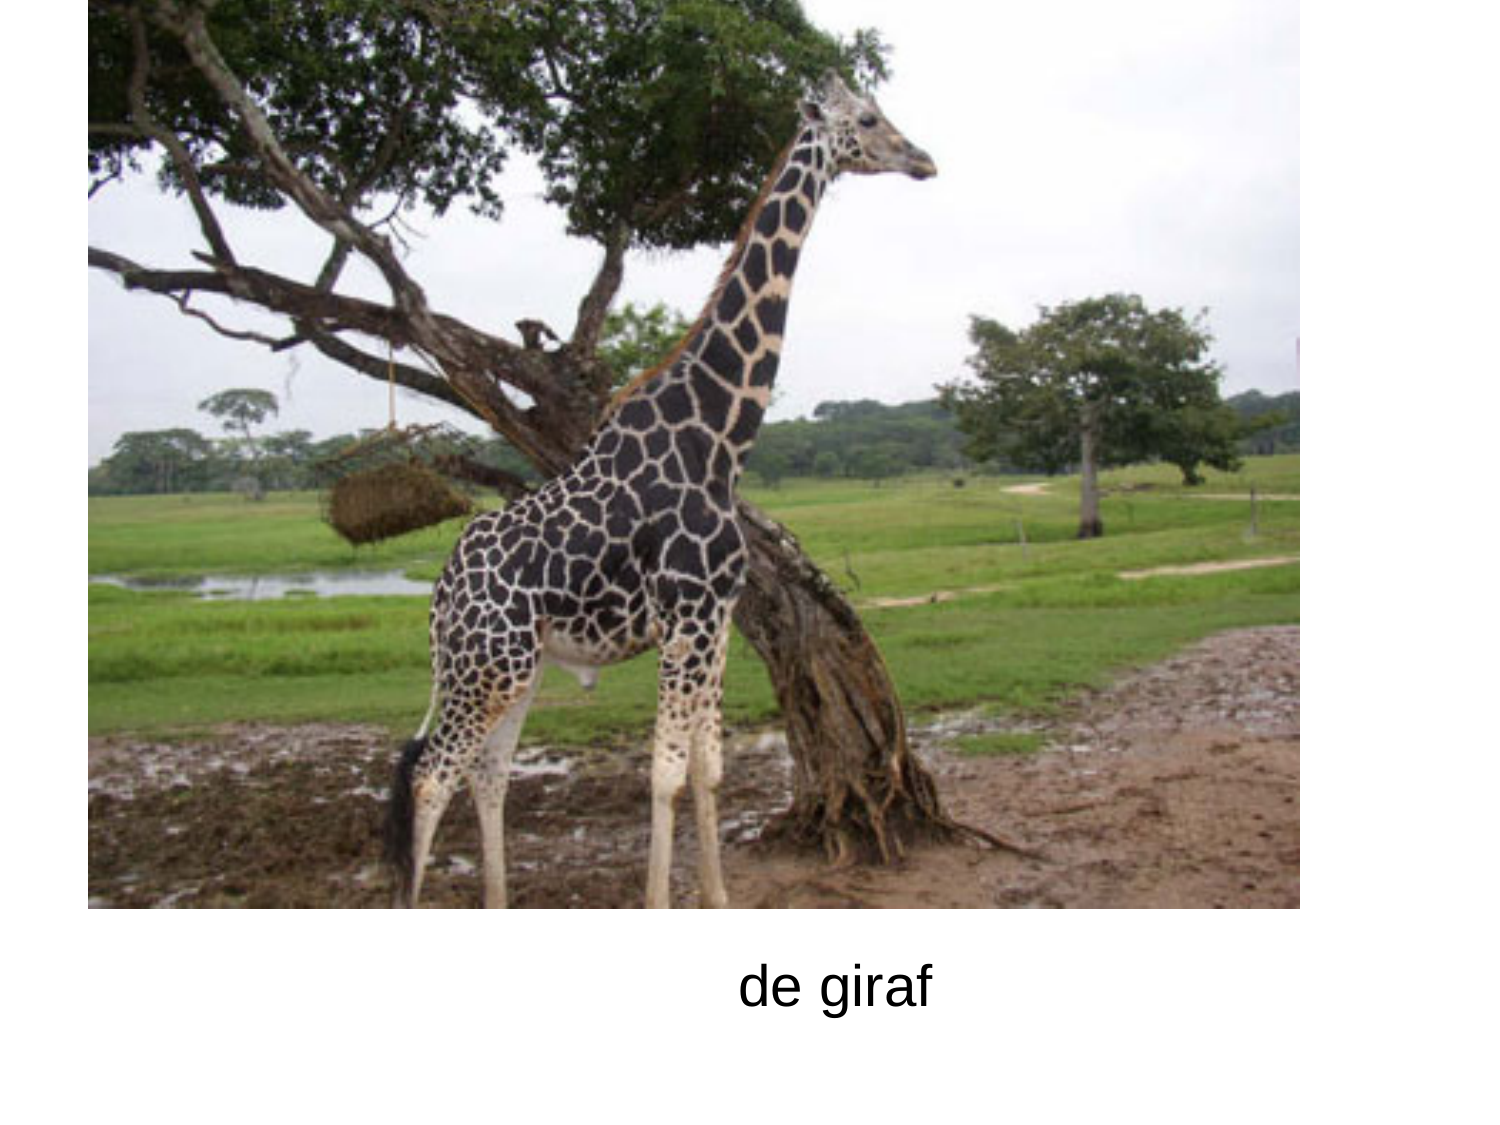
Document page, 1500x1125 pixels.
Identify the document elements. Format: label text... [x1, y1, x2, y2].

picture [88, 0, 1300, 909]
list de giraf [478, 940, 1194, 1090]
